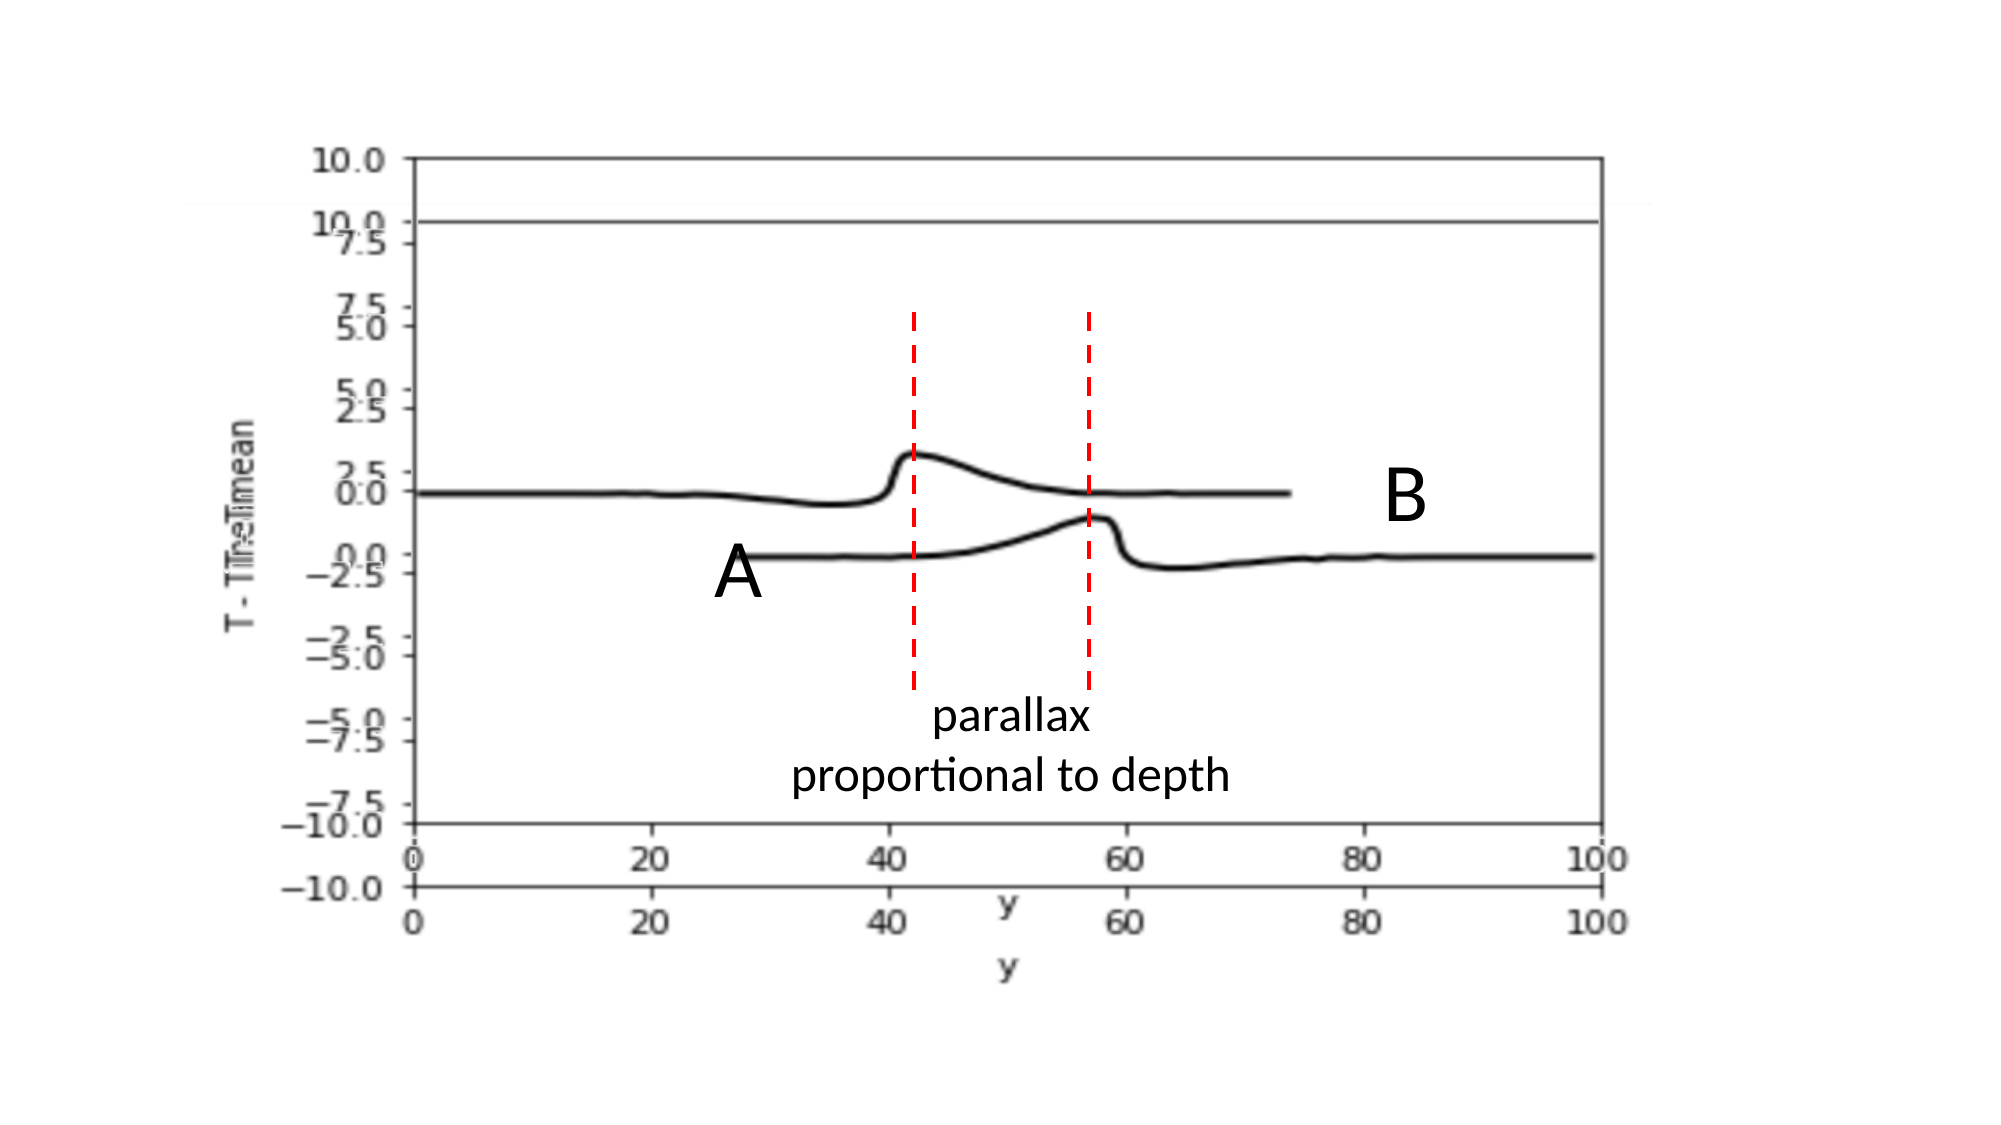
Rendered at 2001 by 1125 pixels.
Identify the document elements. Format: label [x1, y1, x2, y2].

text_box [176, 126, 1653, 999]
